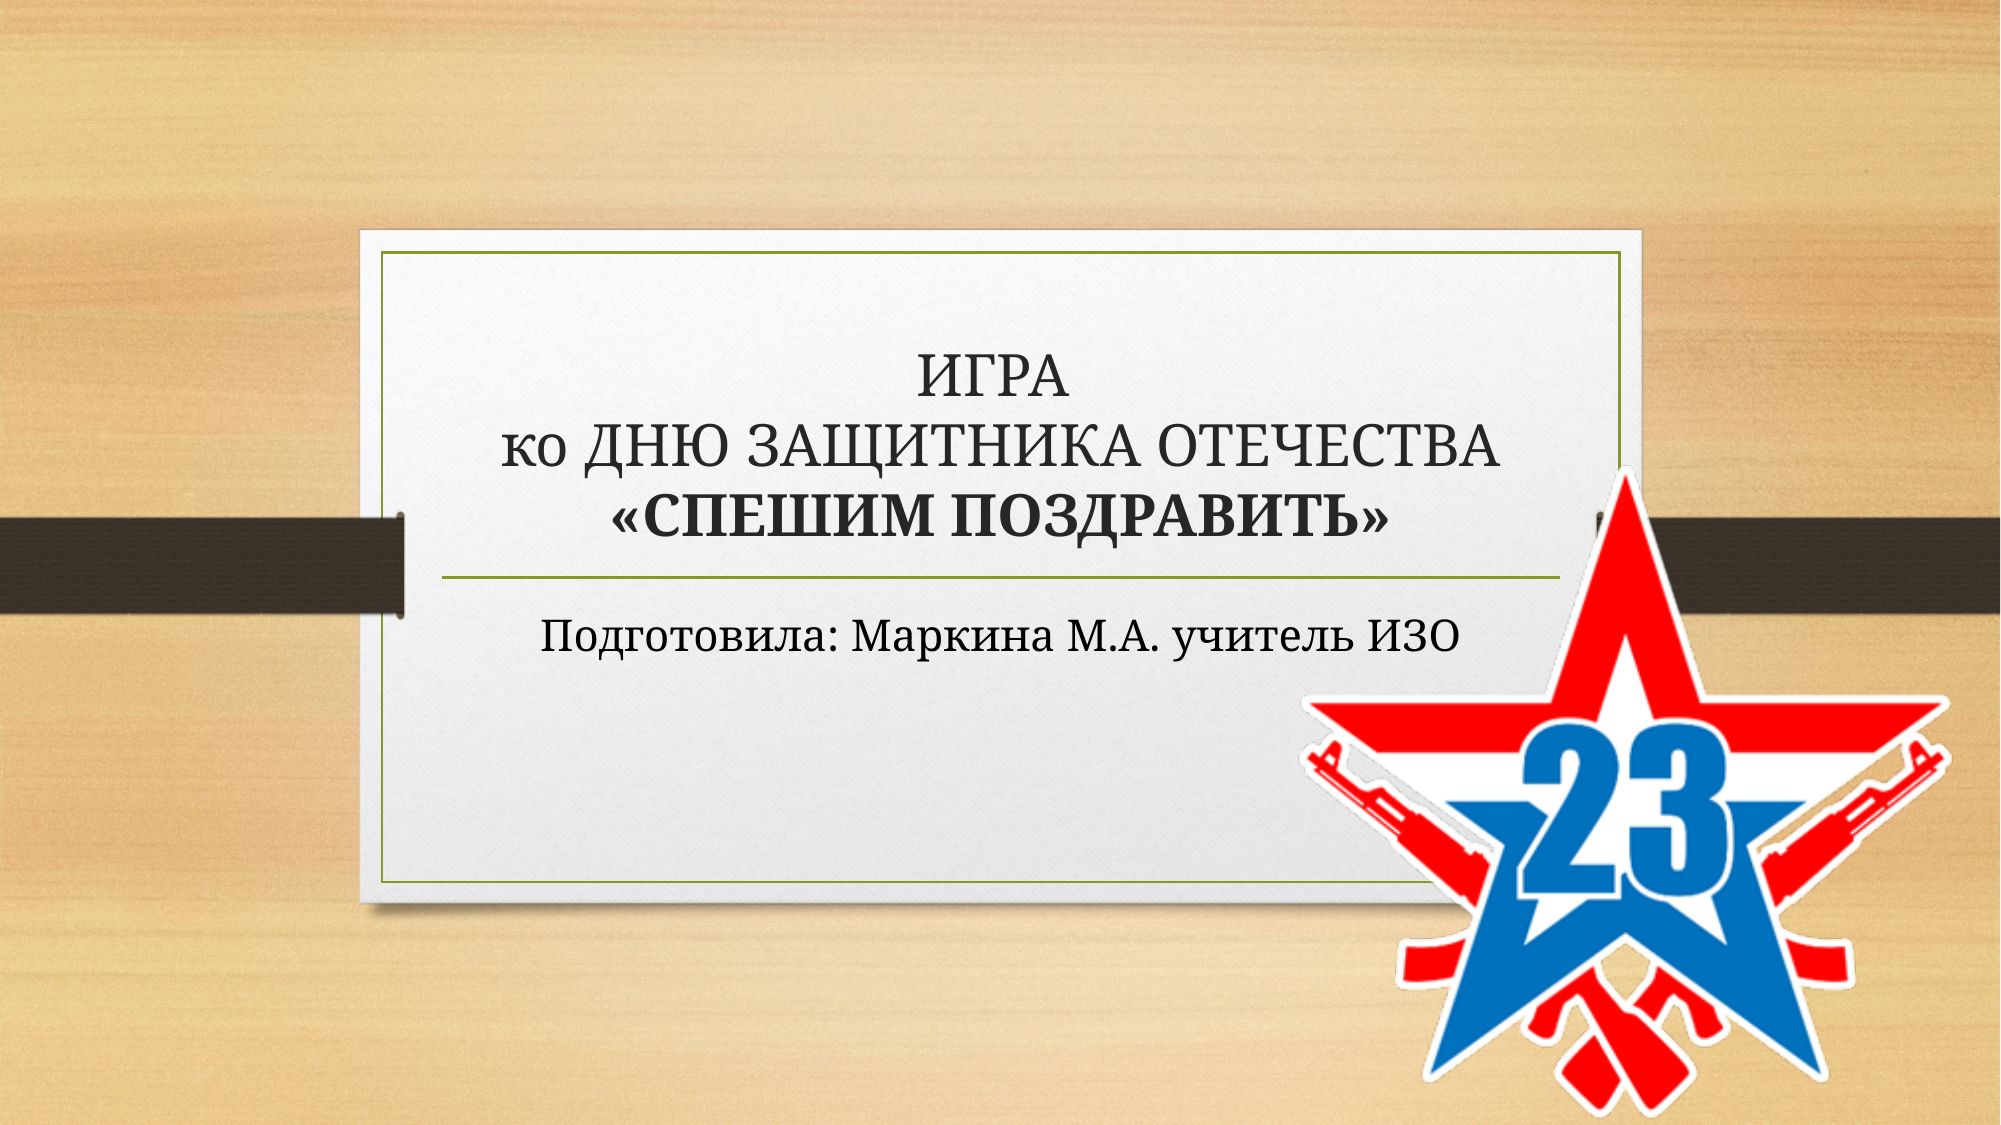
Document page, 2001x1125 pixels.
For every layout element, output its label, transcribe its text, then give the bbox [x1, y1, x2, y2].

picture [0, 0, 2001, 1125]
subtitle Подготовила: Маркина М.А. учитель ИЗО [441, 600, 1293, 817]
title ИГРА ко ДНЮ ЗАЩИТНИКА ОТЕЧЕСТВА «СПЕШИМ ПОЗДРАВИТЬ» [441, 306, 1560, 556]
